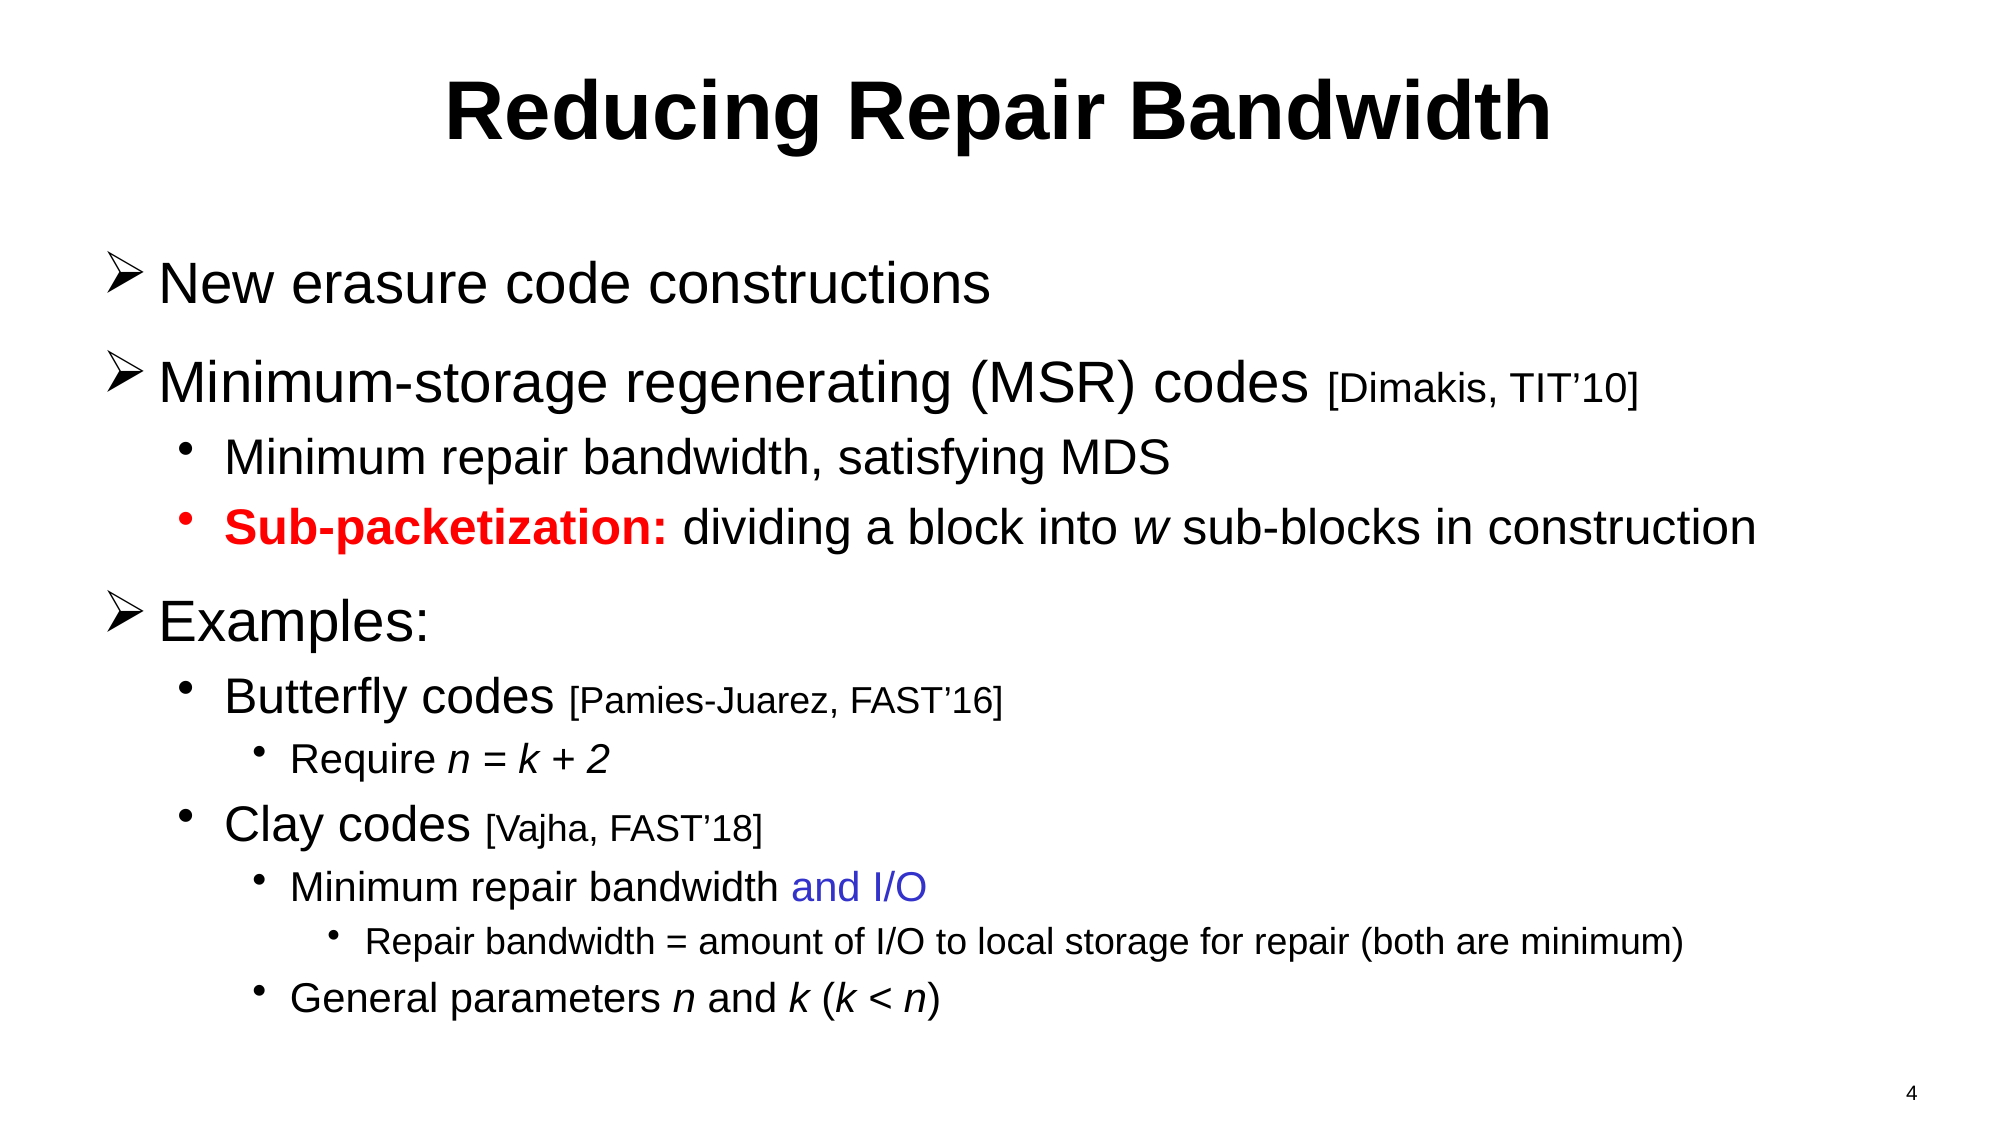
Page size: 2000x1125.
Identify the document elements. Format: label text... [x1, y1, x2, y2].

slide_number 4 [1466, 1072, 1933, 1125]
title Reducing Repair Bandwidth [99, 12, 1900, 200]
list New erasure code constructions Minimum-storage regenerating (MSR) codes [Dimakis, TIT’10] Minimum repair bandwidth, satisfying MDS Sub-packetization: dividing a block into w sub-blocks in construction Examples: Butterfly codes [Pamies-Juarez, FAST’16] Require n = k + 2 Clay codes [Vajha, FAST’18] Minimum repair bandwidth and I/O Repair bandwidth = amount of I/O to local storage for repair (both are minimum) General parameters n and k (k < n) [87, 237, 1921, 1005]
